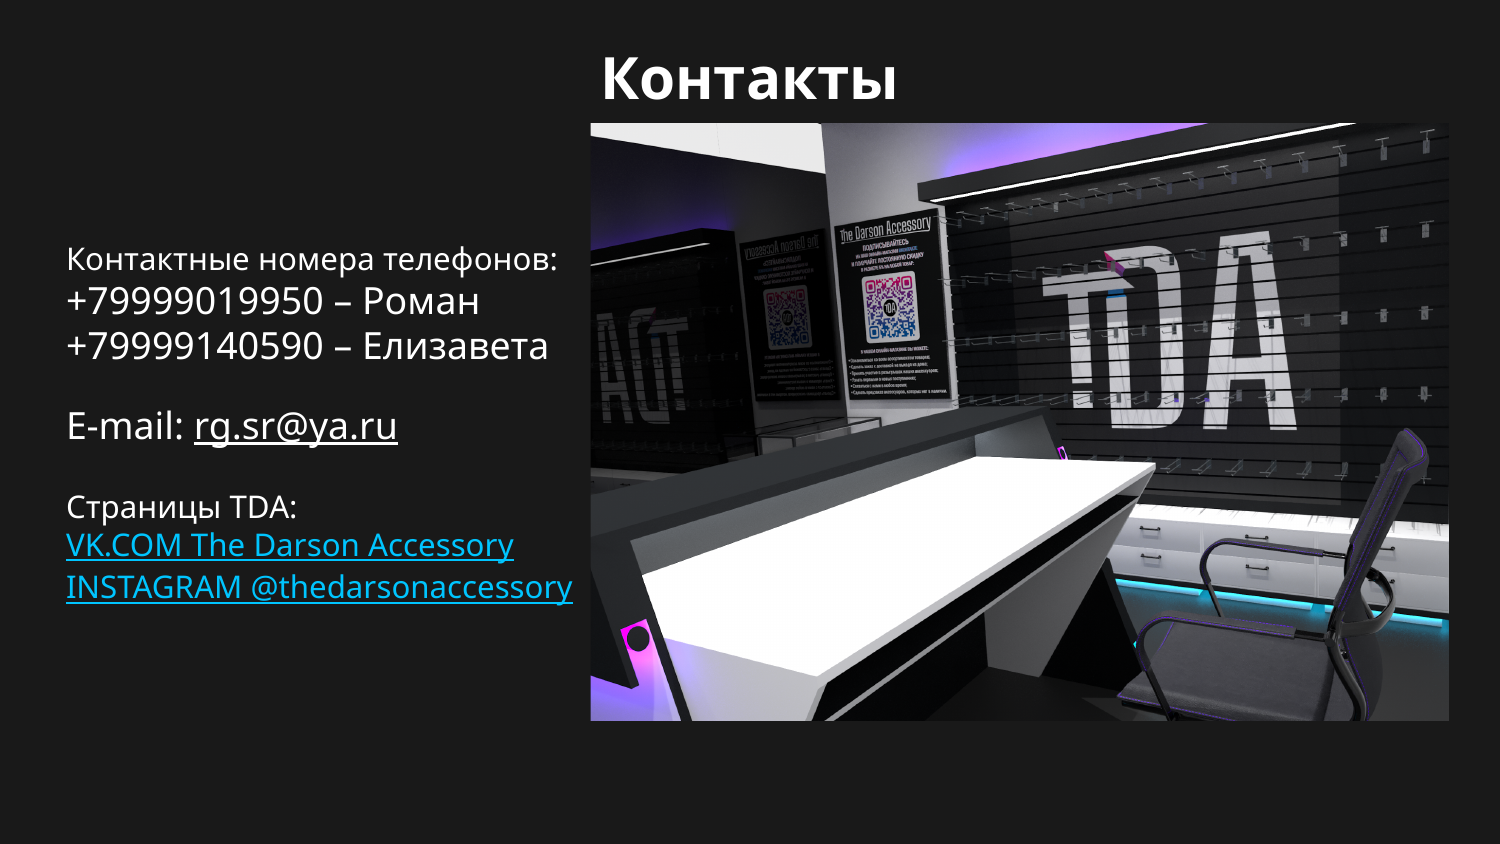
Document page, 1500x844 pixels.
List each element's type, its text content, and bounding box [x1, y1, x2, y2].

text_box Контактные номера телефонов: +79999019950 – Роман +79999140590 – Елизавета E-mail: rg.sr@ya.ru Страницы TDA: VK.COM The Darson Accessory INSTAGRAM @thedarsonaccessory [51, 224, 585, 620]
title Контакты [51, 29, 1449, 124]
picture [590, 123, 1450, 721]
